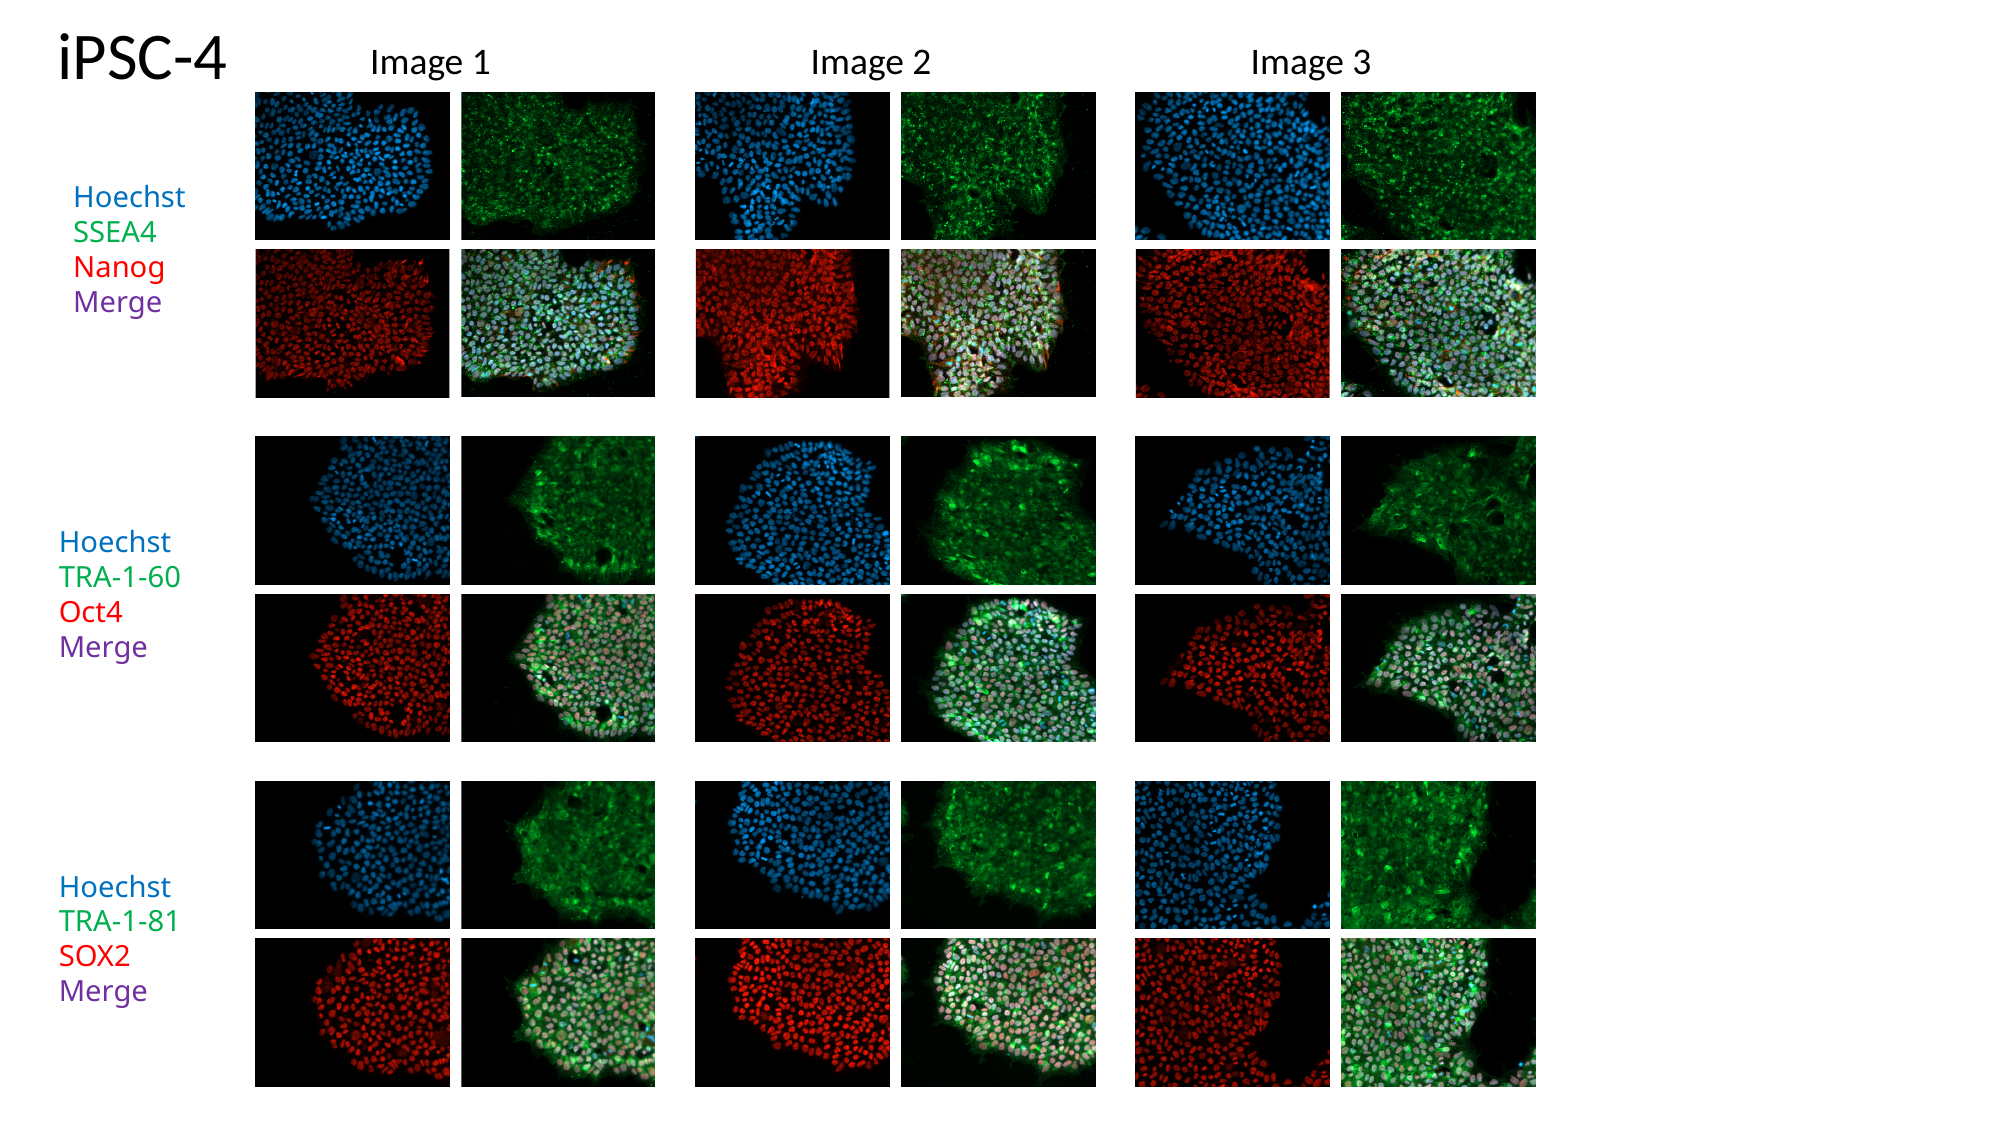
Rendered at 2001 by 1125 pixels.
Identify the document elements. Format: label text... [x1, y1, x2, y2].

picture [461, 594, 655, 742]
picture [461, 781, 655, 929]
picture [901, 938, 1096, 1087]
picture [695, 938, 890, 1087]
picture [1341, 249, 1536, 397]
picture [1135, 249, 1330, 398]
picture [255, 249, 450, 398]
picture [255, 781, 450, 929]
picture [695, 249, 890, 398]
text_box Hoechst SSEA4 Nanog Merge [58, 171, 230, 326]
picture [901, 436, 1096, 585]
picture [1135, 594, 1330, 742]
text_box Image 3 [1235, 29, 1436, 90]
picture [695, 436, 890, 585]
picture [695, 781, 890, 929]
picture [695, 594, 890, 742]
picture [695, 92, 890, 240]
picture [1135, 436, 1330, 585]
picture [1341, 781, 1536, 929]
picture [1341, 436, 1536, 585]
picture [461, 938, 655, 1087]
picture [255, 594, 450, 742]
picture [255, 92, 450, 240]
picture [1341, 594, 1536, 742]
picture [461, 92, 655, 240]
text_box Image 2 [795, 29, 1002, 90]
picture [461, 436, 655, 585]
picture [1341, 92, 1536, 240]
picture [255, 938, 450, 1087]
picture [901, 249, 1096, 397]
text_box Hoechst TRA-1-60 Oct4 Merge [43, 515, 244, 671]
text_box Hoechst TRA-1-81 SOX2 Merge [43, 860, 215, 1015]
picture [461, 249, 655, 397]
picture [255, 436, 450, 585]
picture [901, 781, 1096, 929]
picture [1341, 938, 1536, 1087]
picture [1135, 92, 1330, 240]
text_box Image 1 [355, 29, 556, 90]
picture [901, 92, 1096, 240]
picture [1135, 938, 1330, 1087]
picture [901, 594, 1096, 742]
text_box iPSC-4 [42, 5, 260, 100]
picture [1135, 781, 1330, 929]
